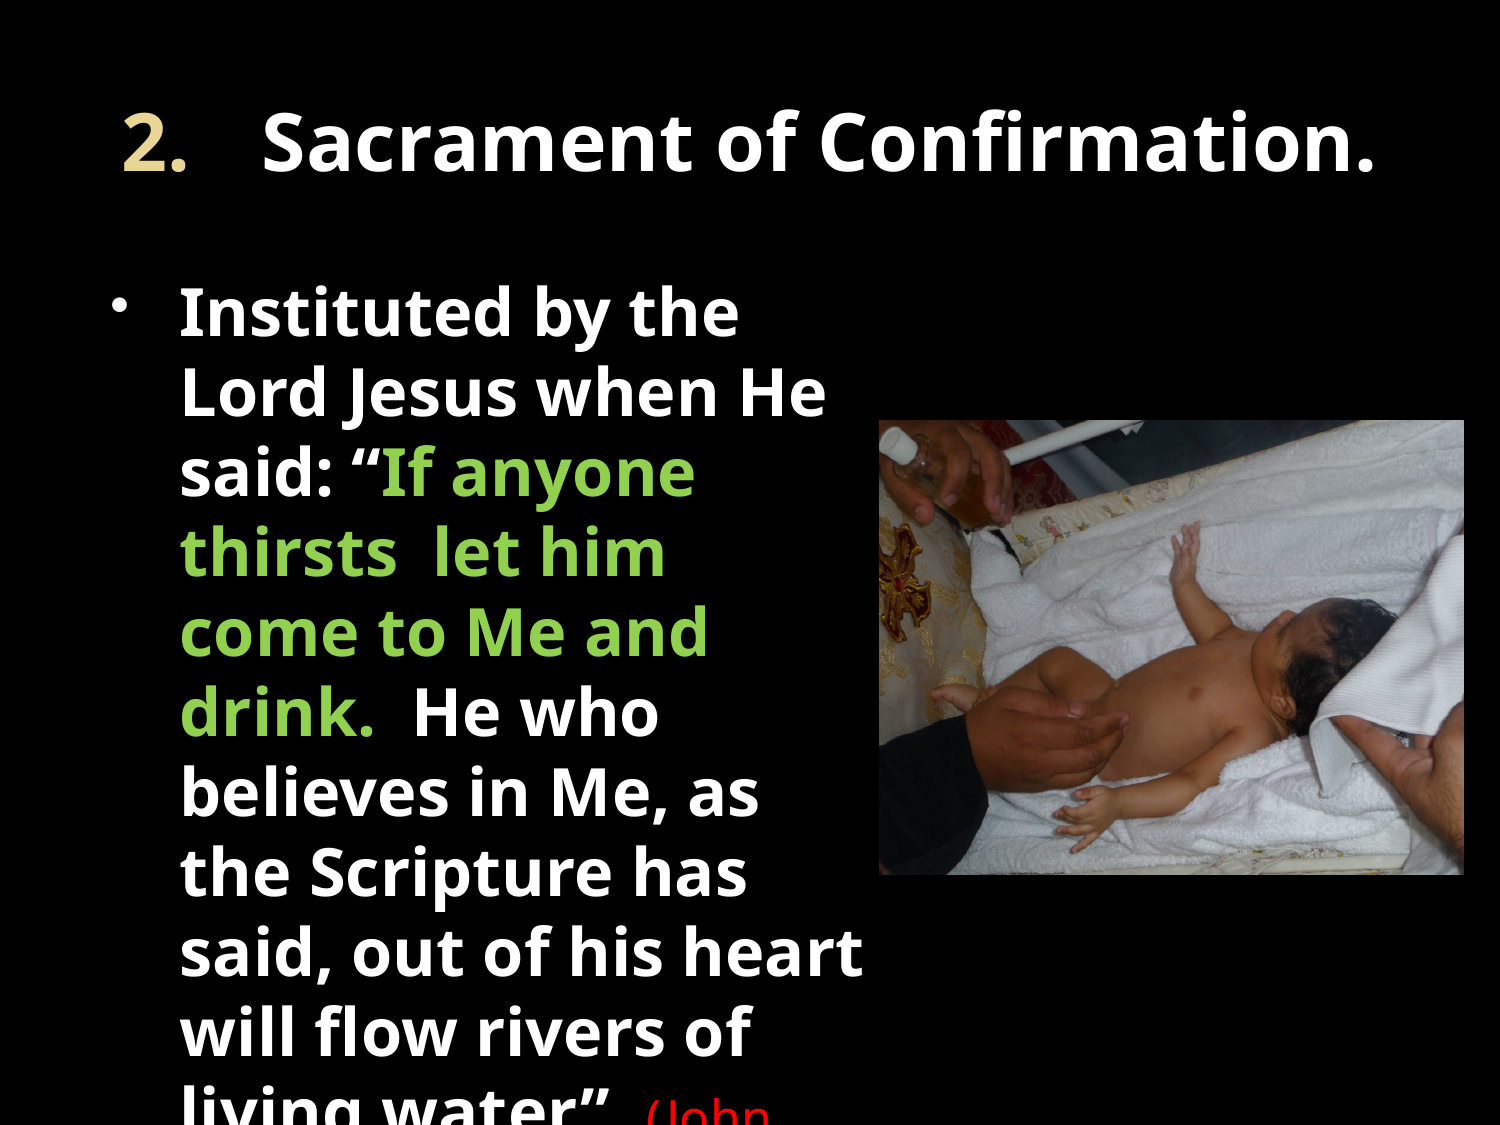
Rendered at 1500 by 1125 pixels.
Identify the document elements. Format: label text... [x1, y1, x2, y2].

picture [879, 420, 1464, 876]
list Instituted by the Lord Jesus when He said: “If anyone thirsts let him come to Me and drink. He who believes in Me, as the Scripture has said, out of his heart will flow rivers of living water”. (John 7:37 [75, 262, 880, 1083]
title Sacrament of Confirmation. [75, 45, 1425, 233]
